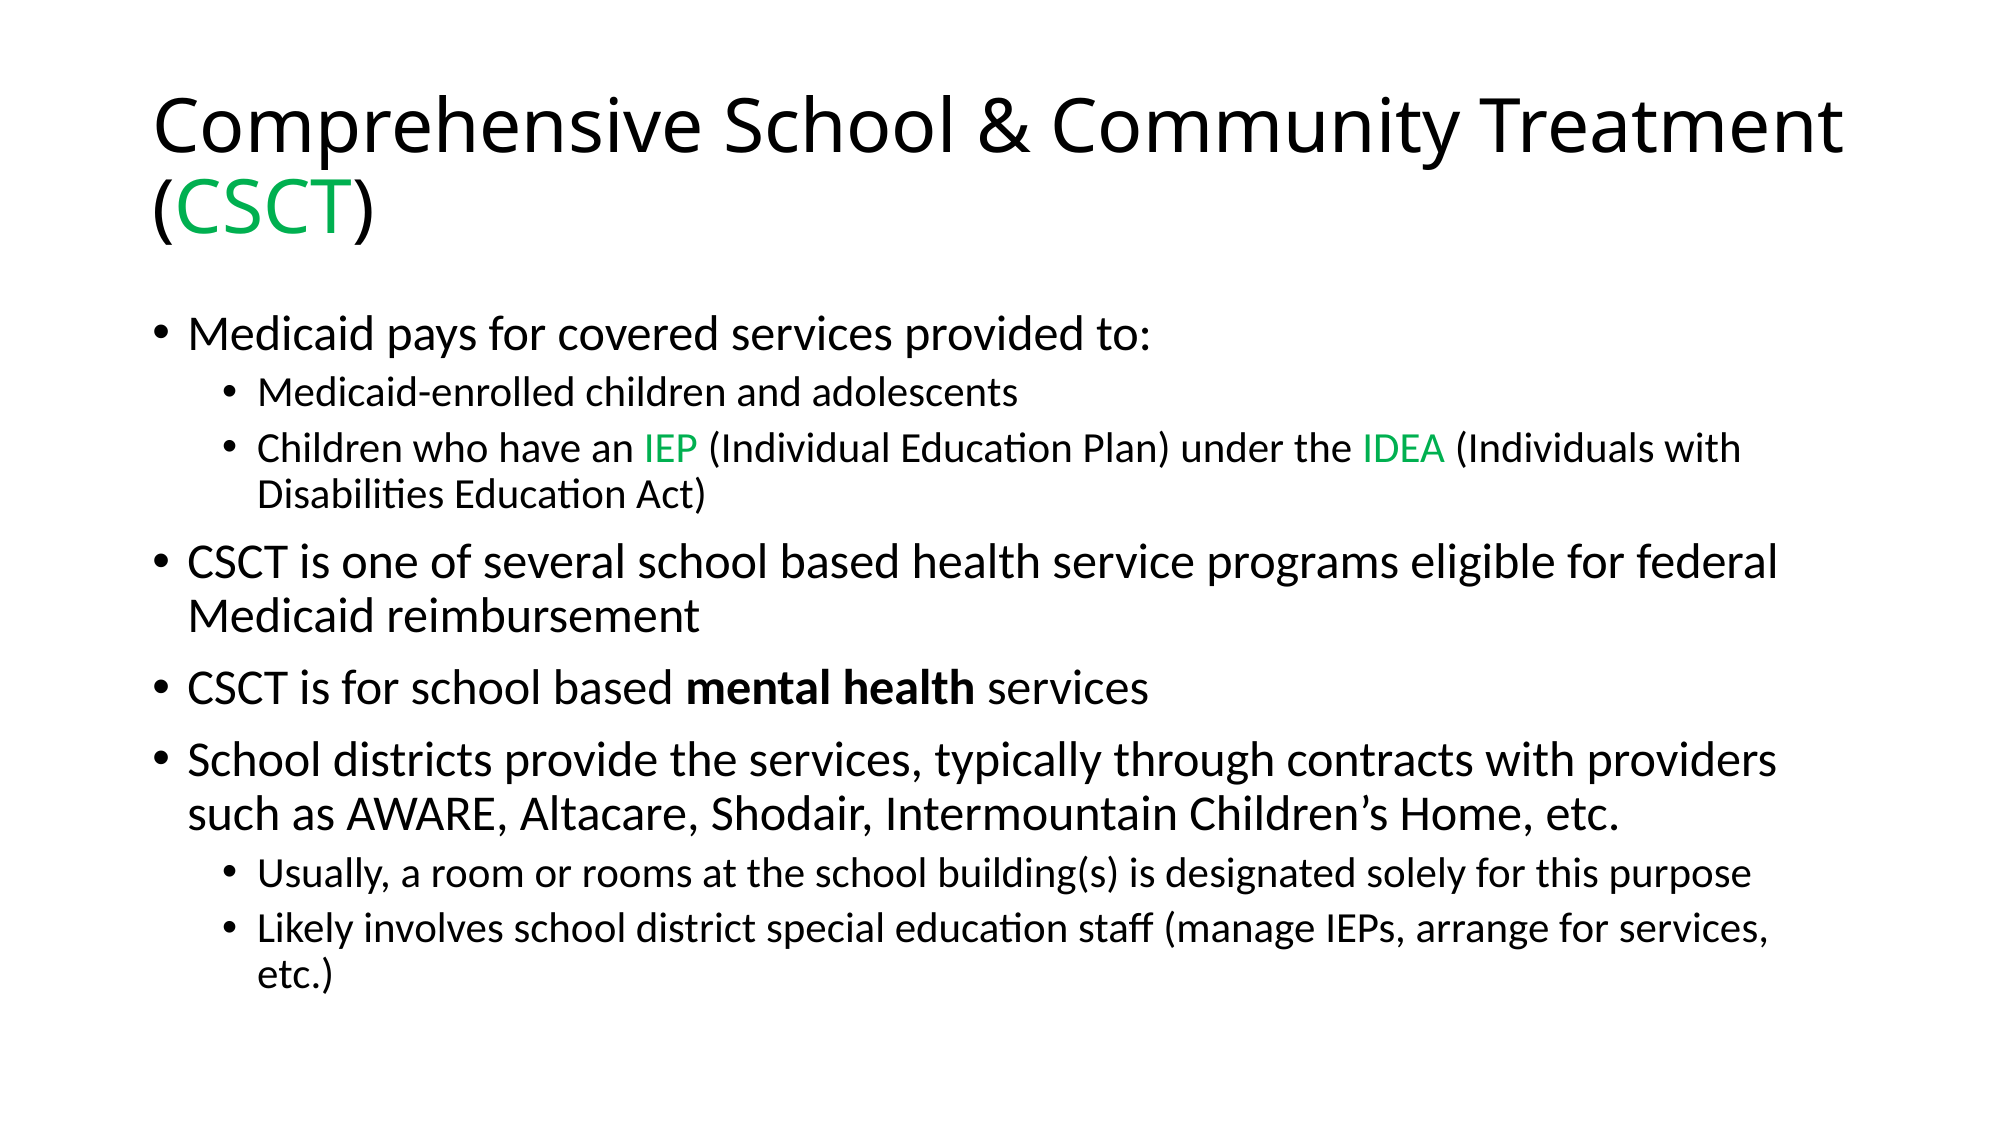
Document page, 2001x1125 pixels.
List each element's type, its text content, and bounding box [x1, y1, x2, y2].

title Comprehensive School & Community Treatment (CSCT) [137, 59, 1863, 278]
list Medicaid pays for covered services provided to: Medicaid-enrolled children and adolescents Children who have an IEP (Individual Education Plan) under the IDEA (Individuals with Disabilities Education Act) CSCT is one of several school based health service programs eligible for federal Medicaid reimbursement CSCT is for school based mental health services School districts provide the services, typically through contracts with providers such as AWARE, Altacare, Shodair, Intermountain Children’s Home, etc. Usually, a room or rooms at the school building(s) is designated solely for this purpose Likely involves school district special education staff (manage IEPs, arrange for services, etc.) [137, 299, 1863, 1014]
